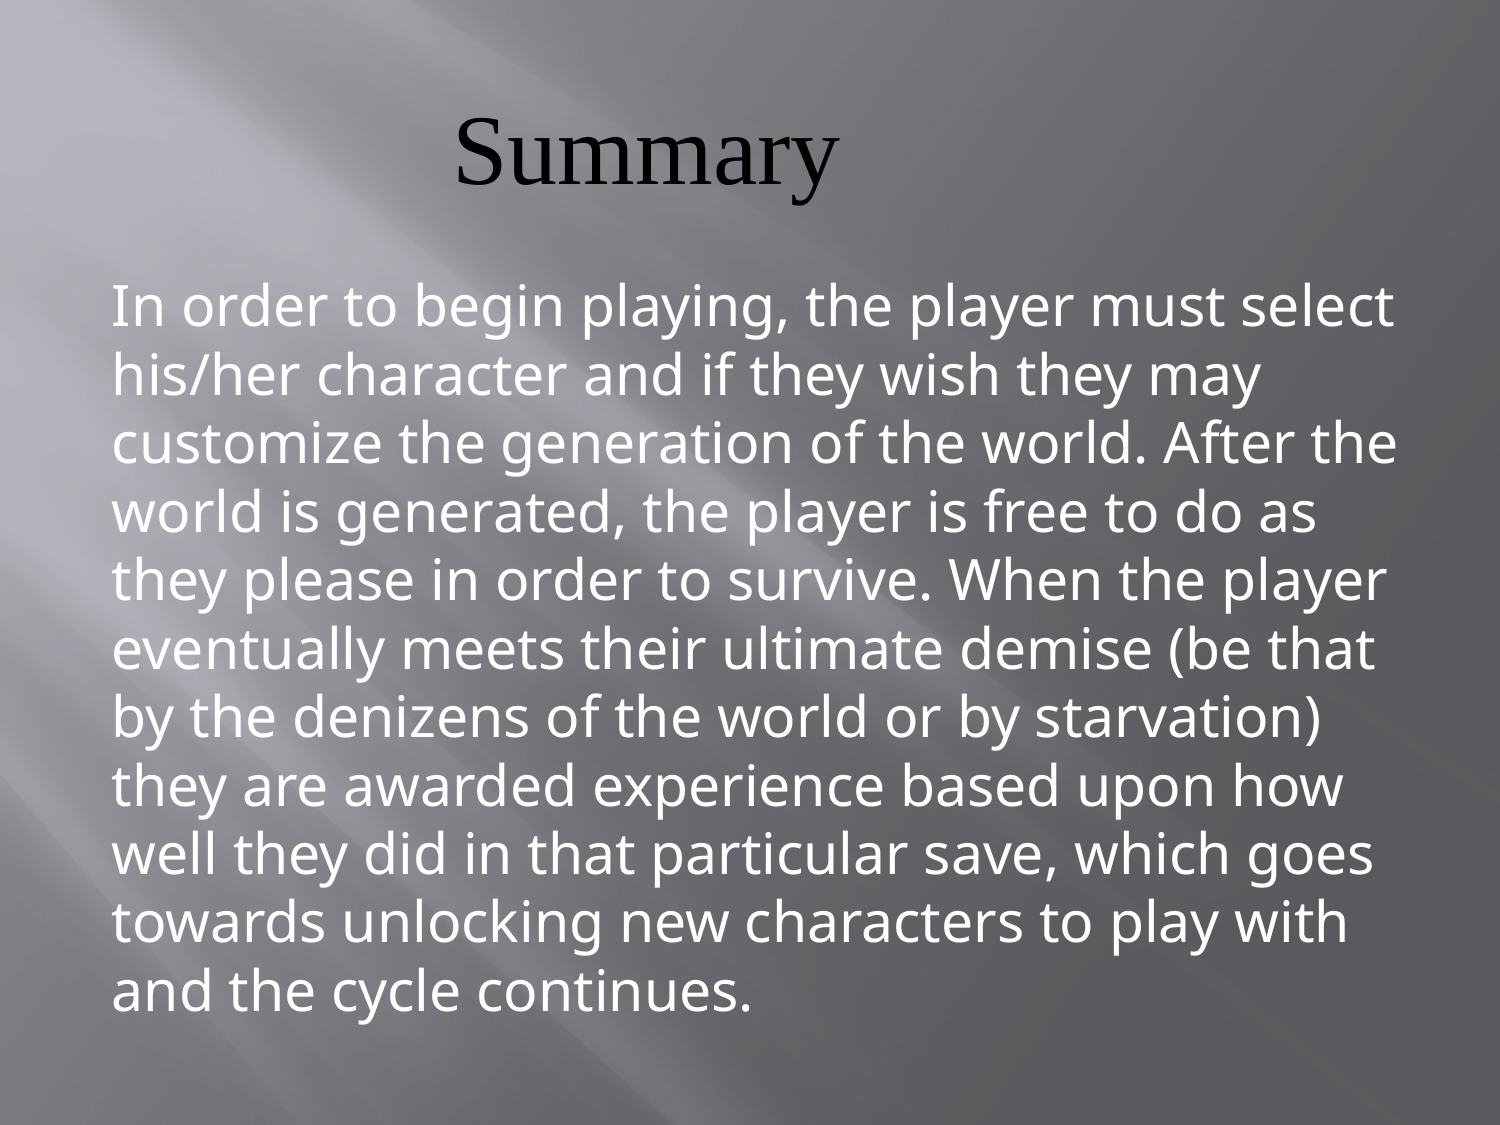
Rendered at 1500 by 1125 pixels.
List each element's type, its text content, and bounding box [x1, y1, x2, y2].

list In order to begin playing, the player must select his/her character and if they wish they may customize the generation of the world. After the world is generated, the player is free to do as they please in order to survive. When the player eventually meets their ultimate demise (be that by the denizens of the world or by starvation) they are awarded experience based upon how well they did in that particular save, which goes towards unlocking new characters to play with and the cycle continues. [75, 262, 1425, 1035]
text_box Summary [437, 77, 1375, 212]
